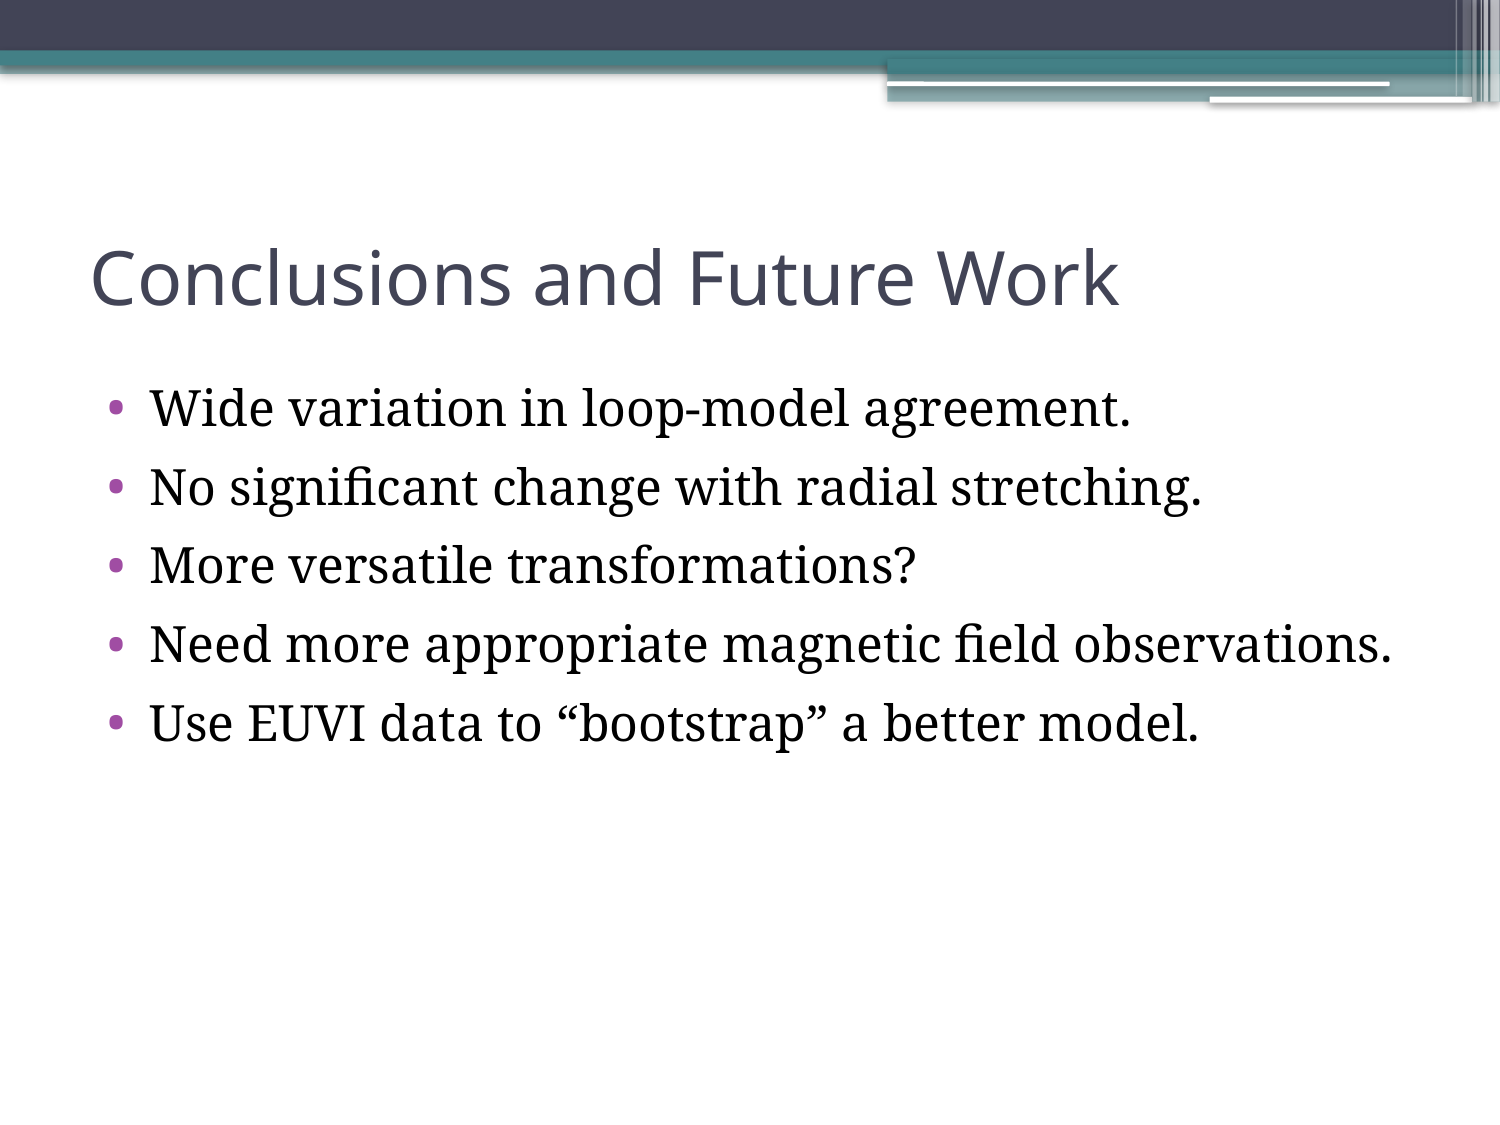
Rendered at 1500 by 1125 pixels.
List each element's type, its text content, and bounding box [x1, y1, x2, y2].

title Conclusions and Future Work [75, 187, 1425, 363]
list Wide variation in loop-model agreement. No significant change with radial stretching. More versatile transformations? Need more appropriate magnetic field observations. Use EUVI data to “bootstrap” a better model. [75, 368, 1425, 1079]
